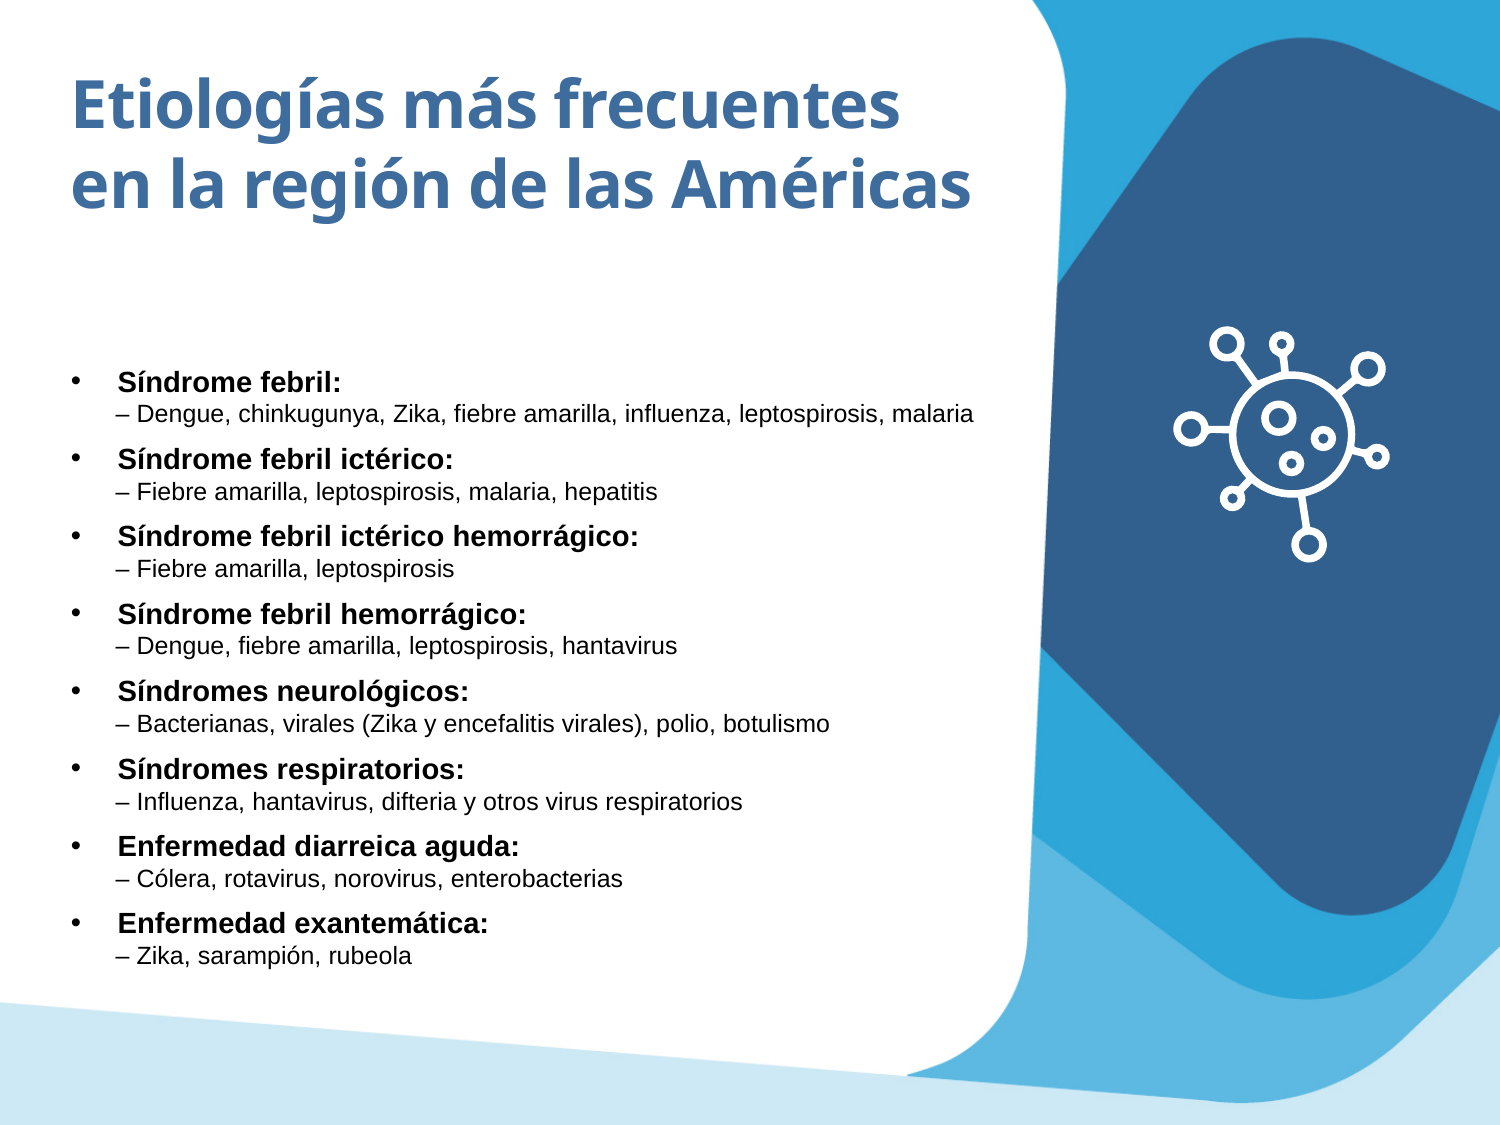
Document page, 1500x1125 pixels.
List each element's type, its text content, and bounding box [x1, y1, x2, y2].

text_box Etiologías más frecuentes en la región de las Américas [70, 62, 992, 223]
picture [0, 0, 1500, 1125]
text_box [1172, 325, 1391, 563]
text_box Síndrome febril: – Dengue, chinkugunya, Zika, fiebre amarilla, influenza, leptospirosis, malaria Síndrome febril ictérico: – Fiebre amarilla, leptospirosis, malaria, hepatitis Síndrome febril ictérico hemorrágico: – Fiebre amarilla, leptospirosis Síndrome febril hemorrágico: – Dengue, fiebre amarilla, leptospirosis, hantavirus Síndromes neurológicos: – Bacterianas, virales (Zika y encefalitis virales), polio, botulismo Síndromes respiratorios: – Influenza, hantavirus, difteria y otros virus respiratorios Enfermedad diarreica aguda: – Cólera, rotavirus, norovirus, enterobacterias Enfermedad exantemática: – Zika, sarampión, rubeola [70, 326, 992, 1007]
